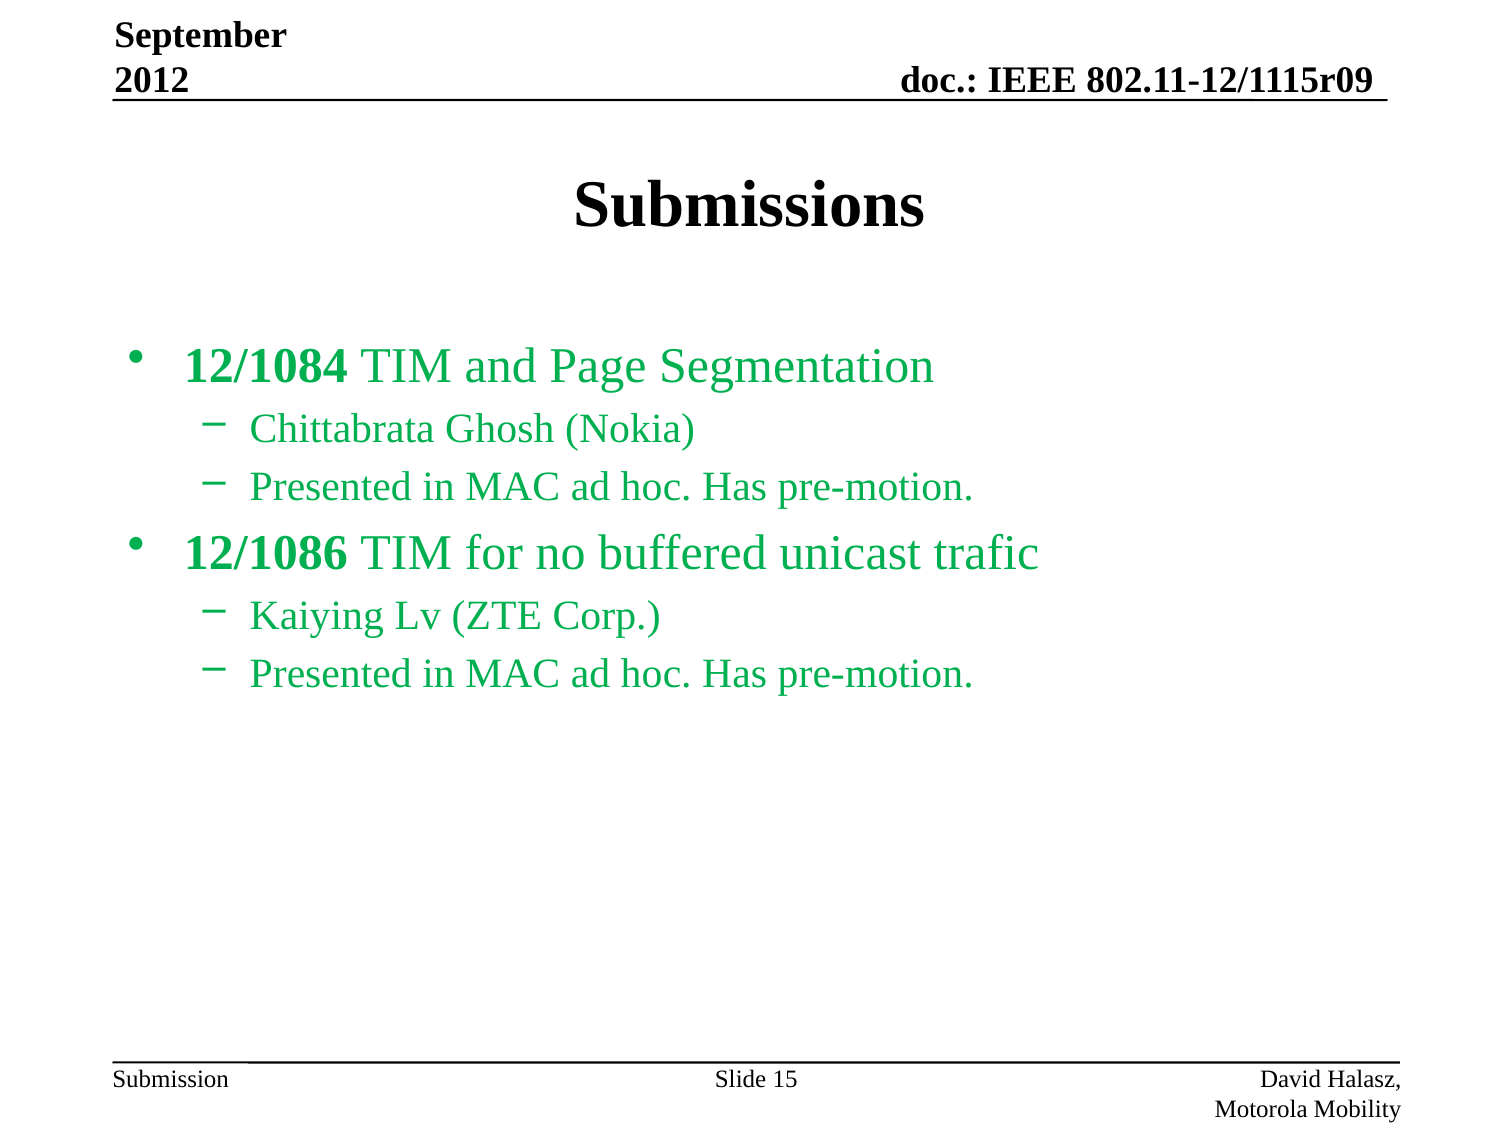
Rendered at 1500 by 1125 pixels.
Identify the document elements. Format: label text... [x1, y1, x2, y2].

list 12/1084 TIM and Page Segmentation Chittabrata Ghosh (Nokia) Presented in MAC ad hoc. Has pre-motion. 12/1086 TIM for no buffered unicast trafic Kaiying Lv (ZTE Corp.) Presented in MAC ad hoc. Has pre-motion. [112, 324, 1388, 1001]
title Submissions [112, 112, 1388, 288]
slide_number Slide 15 [712, 1061, 800, 1093]
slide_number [114, 54, 333, 101]
footer David Halasz, Motorola Mobility [1185, 1061, 1402, 1093]
